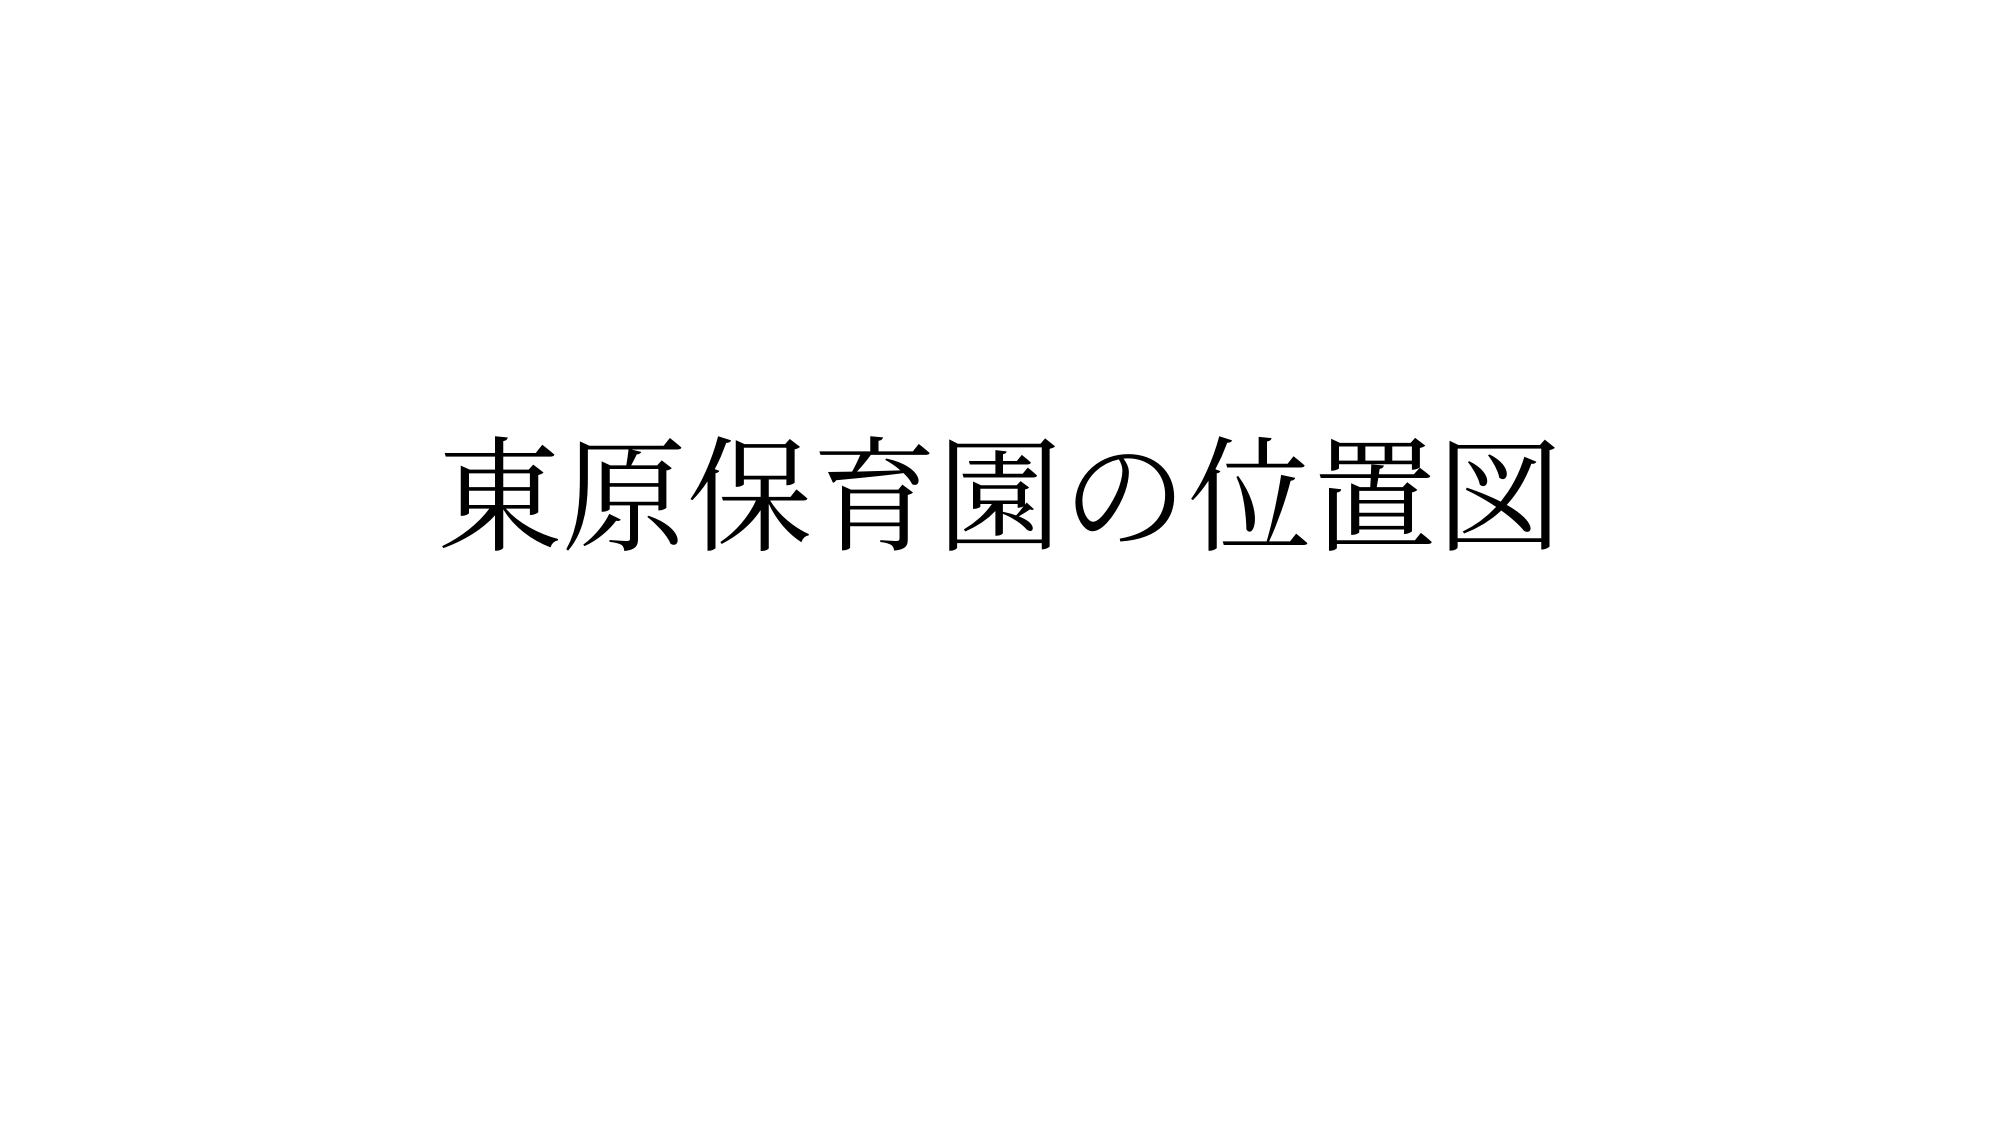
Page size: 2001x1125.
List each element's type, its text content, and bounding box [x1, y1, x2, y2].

title 東原保育園の位置図 [249, 184, 1750, 576]
